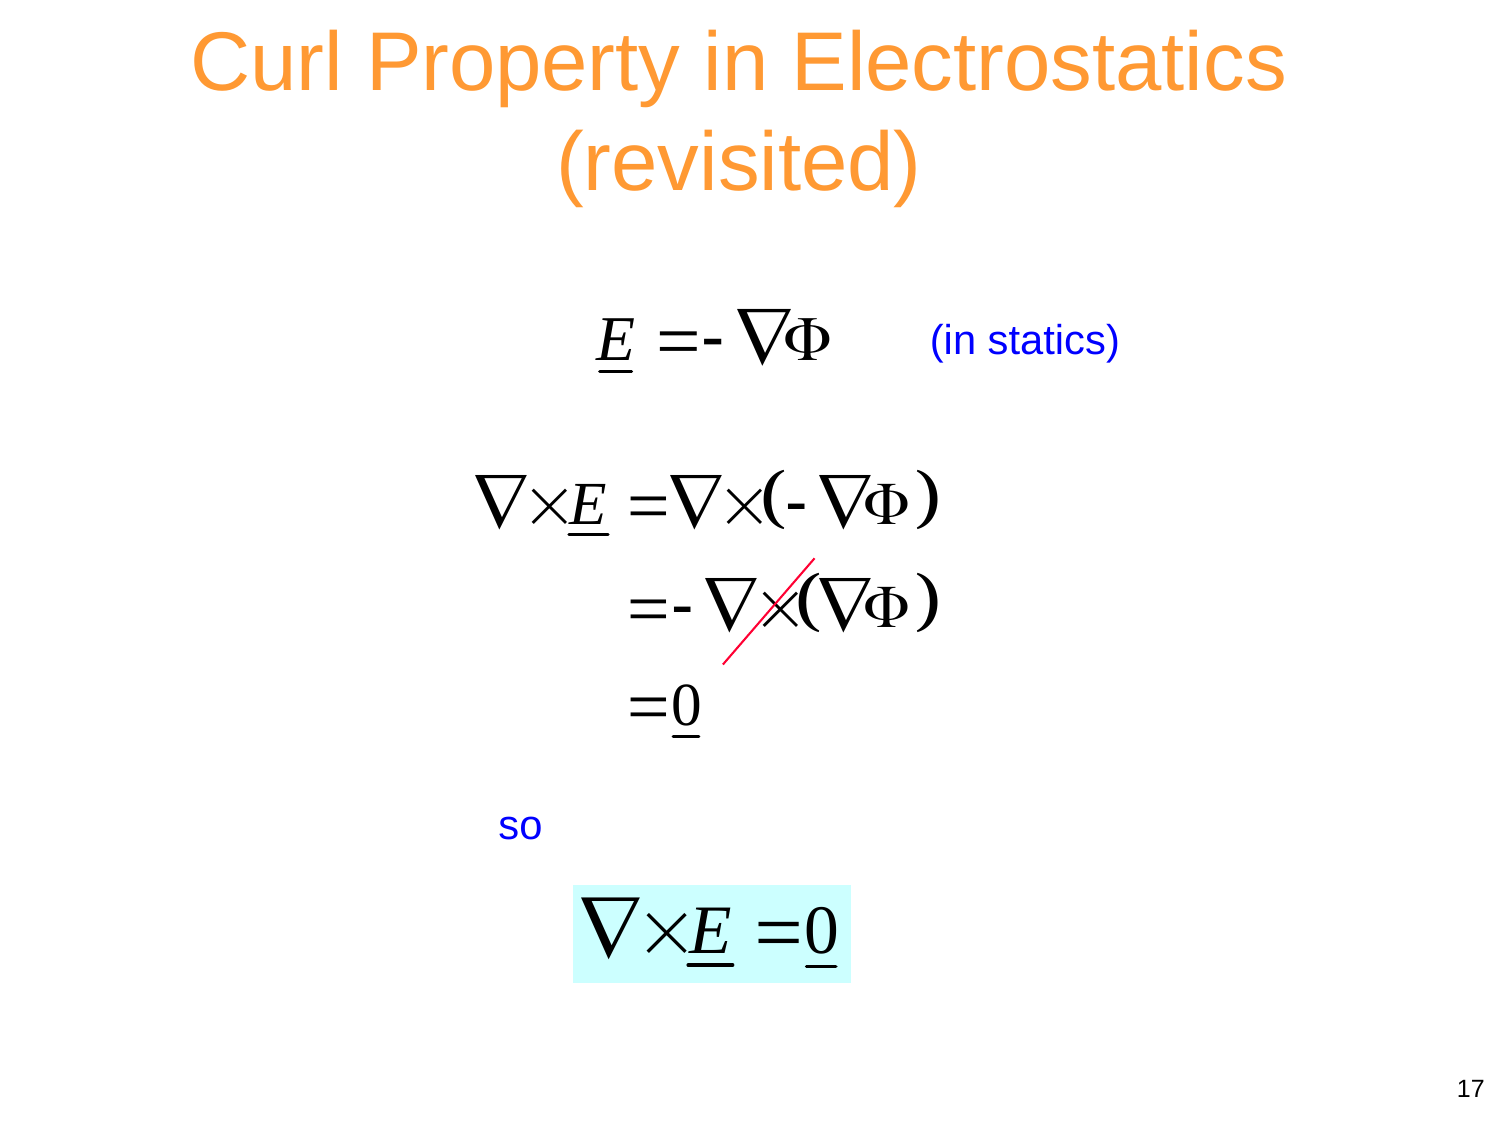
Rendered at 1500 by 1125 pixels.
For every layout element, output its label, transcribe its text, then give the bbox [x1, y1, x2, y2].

slide_number 17 [1187, 1050, 1500, 1125]
text_box Curl Property in Electrostatics (revisited) [30, 0, 1448, 215]
text_box (in statics) [914, 305, 1136, 371]
text_box so [483, 790, 558, 856]
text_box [467, 458, 948, 750]
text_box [584, 302, 846, 388]
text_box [573, 884, 852, 984]
